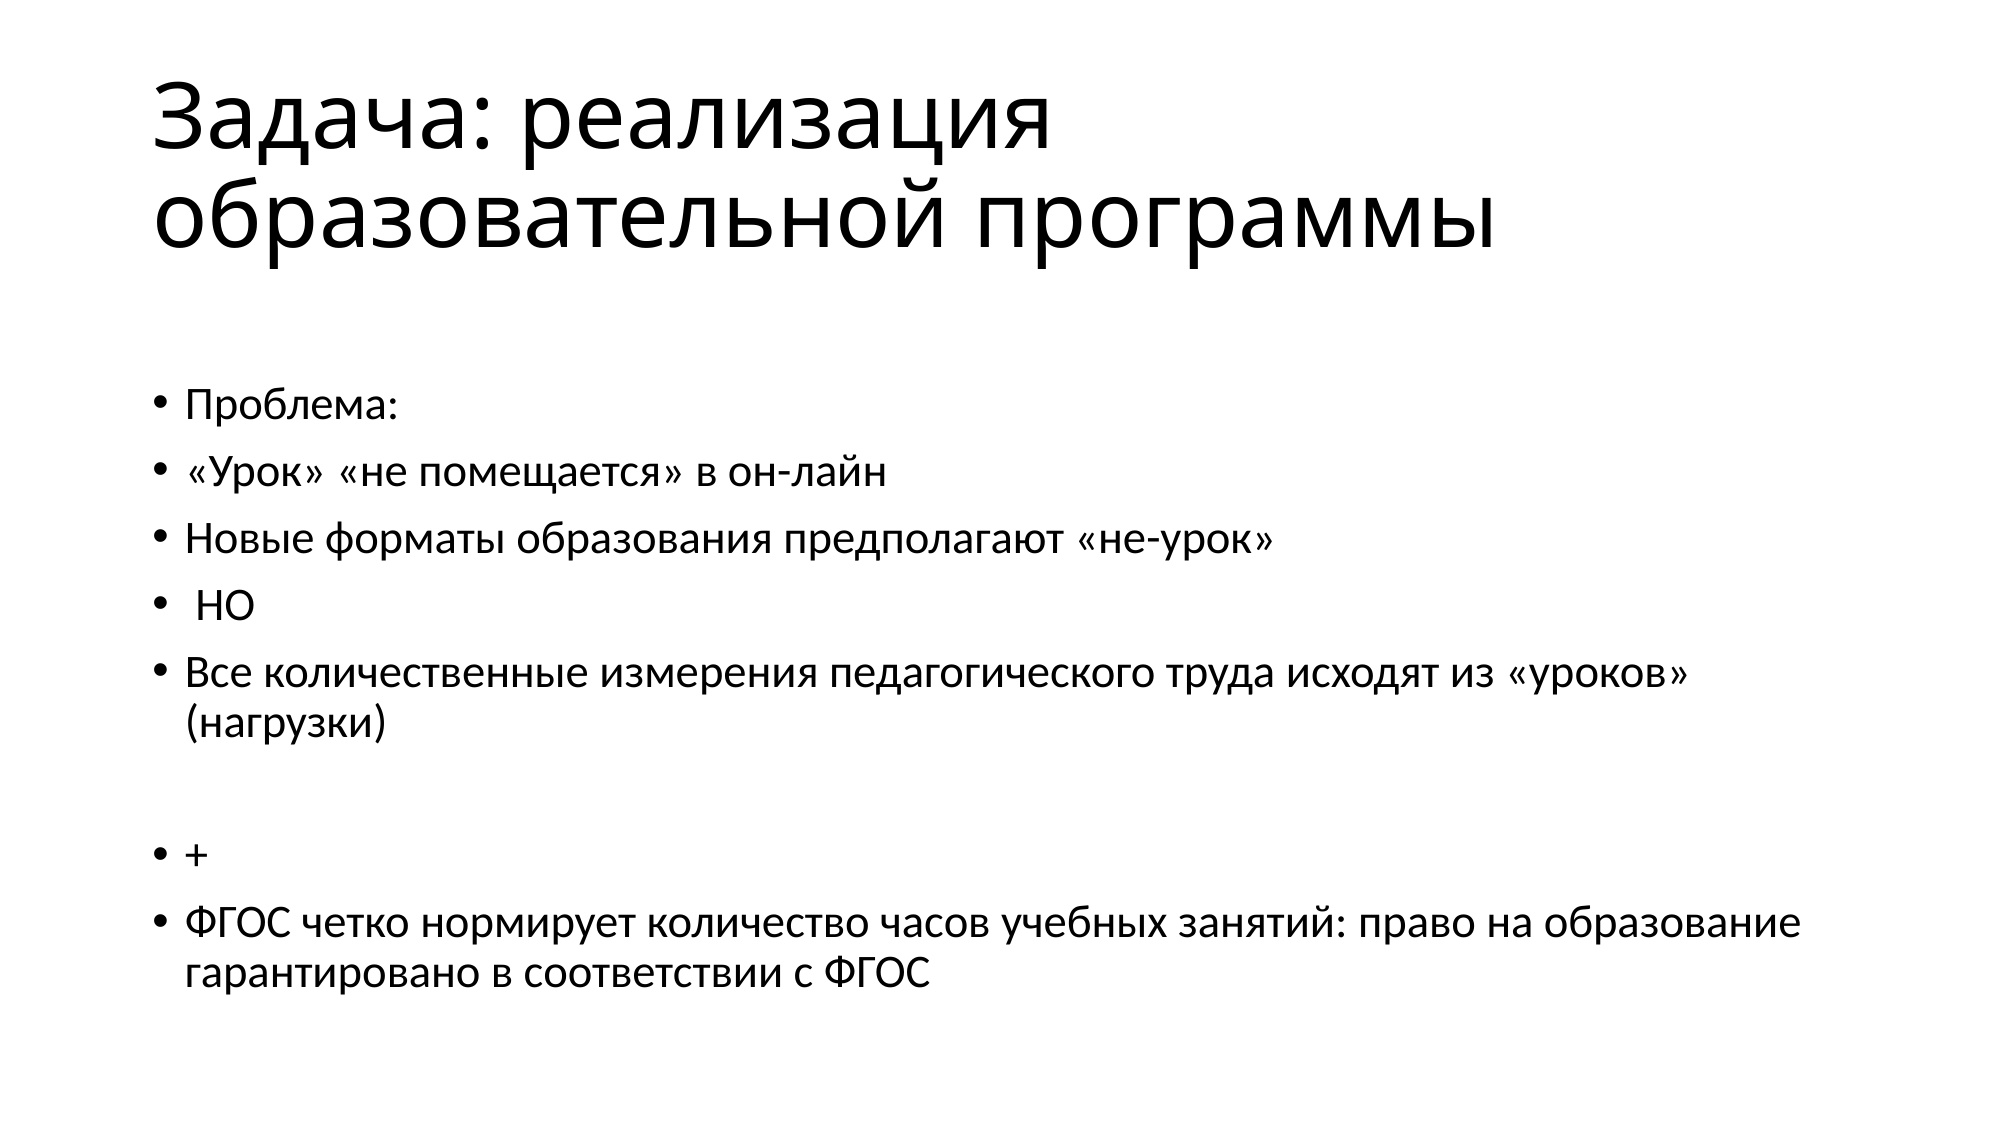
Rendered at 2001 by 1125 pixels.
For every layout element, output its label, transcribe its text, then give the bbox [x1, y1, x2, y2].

title Задача: реализация образовательной программы [137, 59, 1863, 278]
list Проблема: «Урок» «не помещается» в он-лайн Новые форматы образования предполагают «не-урок» НО Все количественные измерения педагогического труда исходят из «уроков» (нагрузки) + ФГОС четко нормирует количество часов учебных занятий: право на образование гарантировано в соответствии с ФГОС [137, 299, 1863, 1014]
